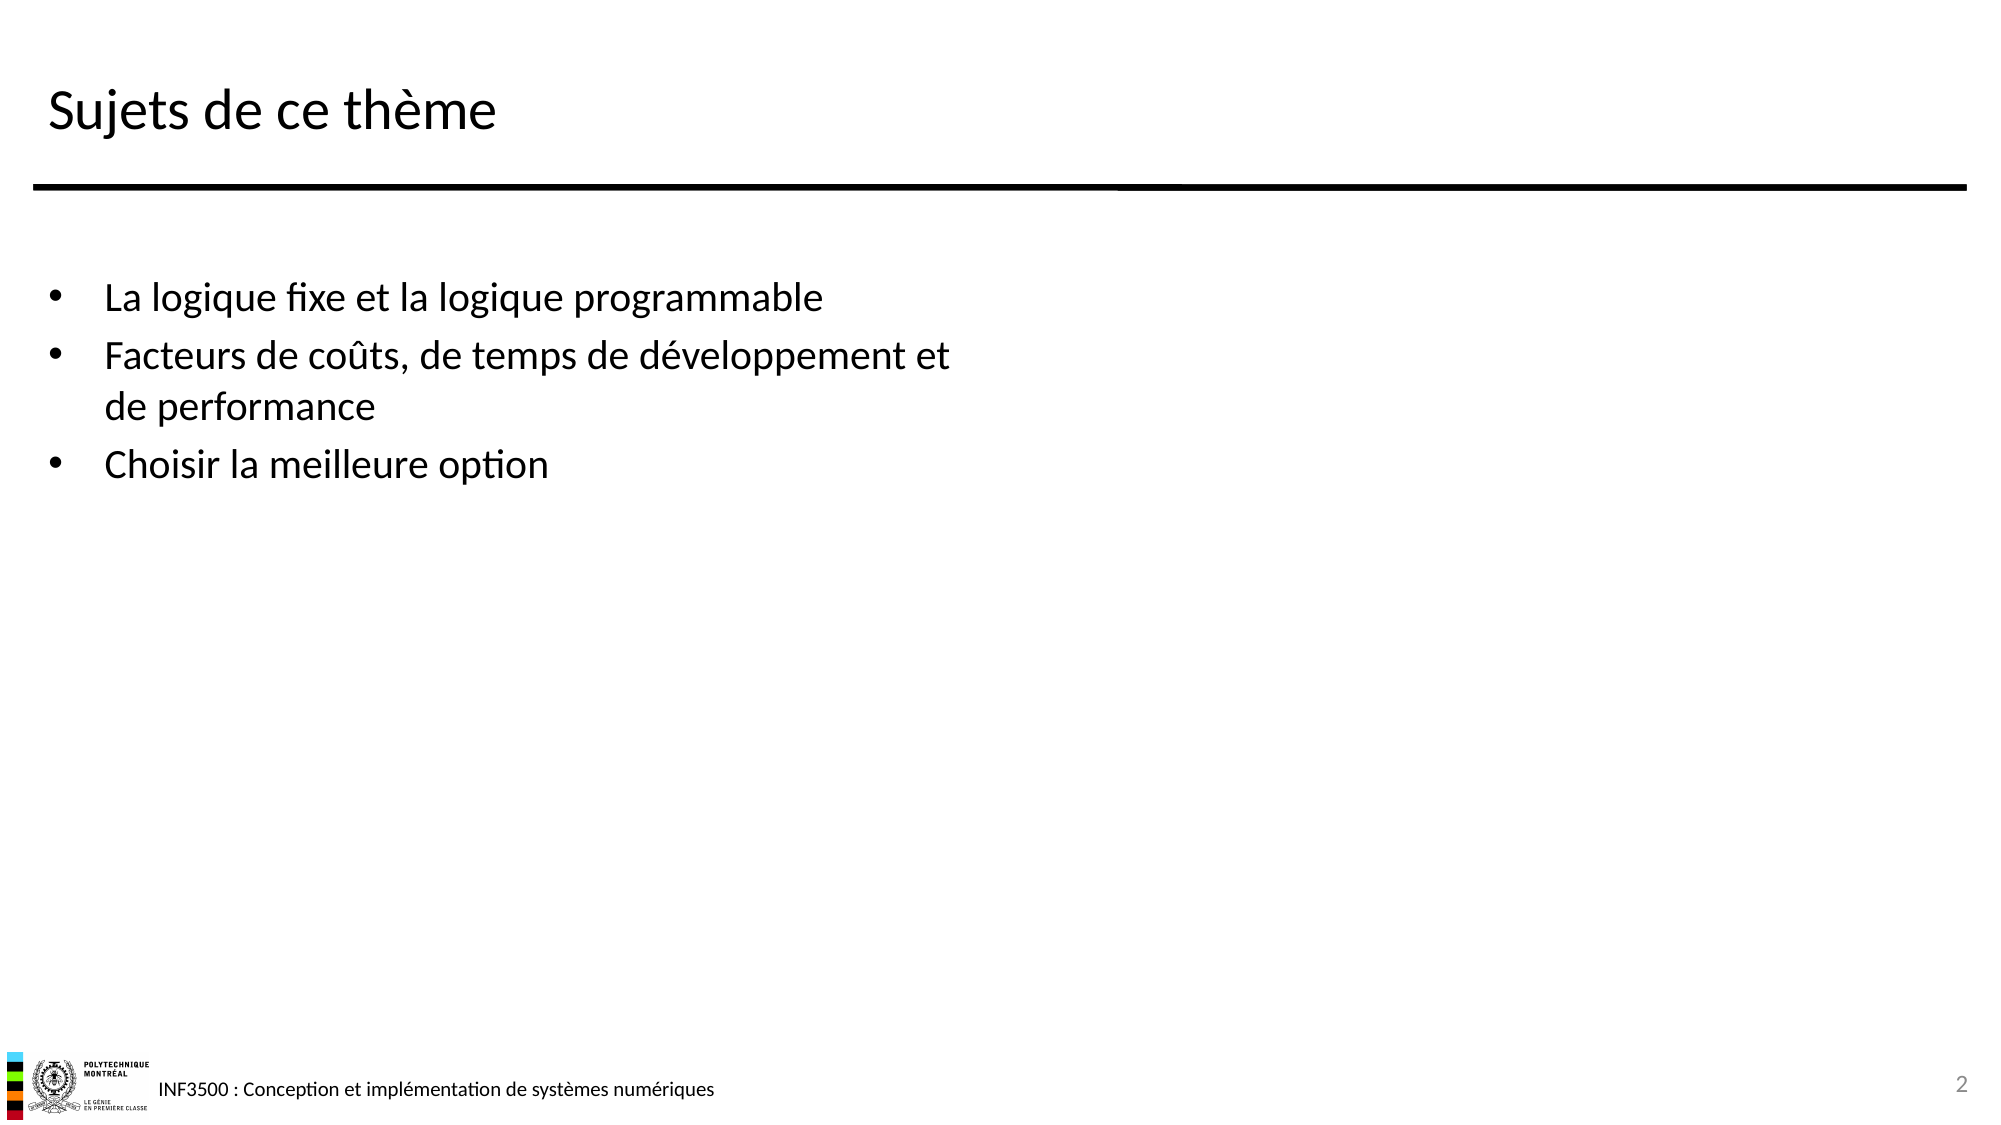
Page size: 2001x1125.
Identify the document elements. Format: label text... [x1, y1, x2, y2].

title Sujets de ce thème [33, 24, 1967, 188]
picture [7, 1052, 149, 1120]
list La logique fixe et la logique programmable Facteurs de coûts, de temps de développement et de performance Choisir la meilleure option [33, 262, 984, 1026]
slide_number 2 [1883, 1052, 1984, 1113]
